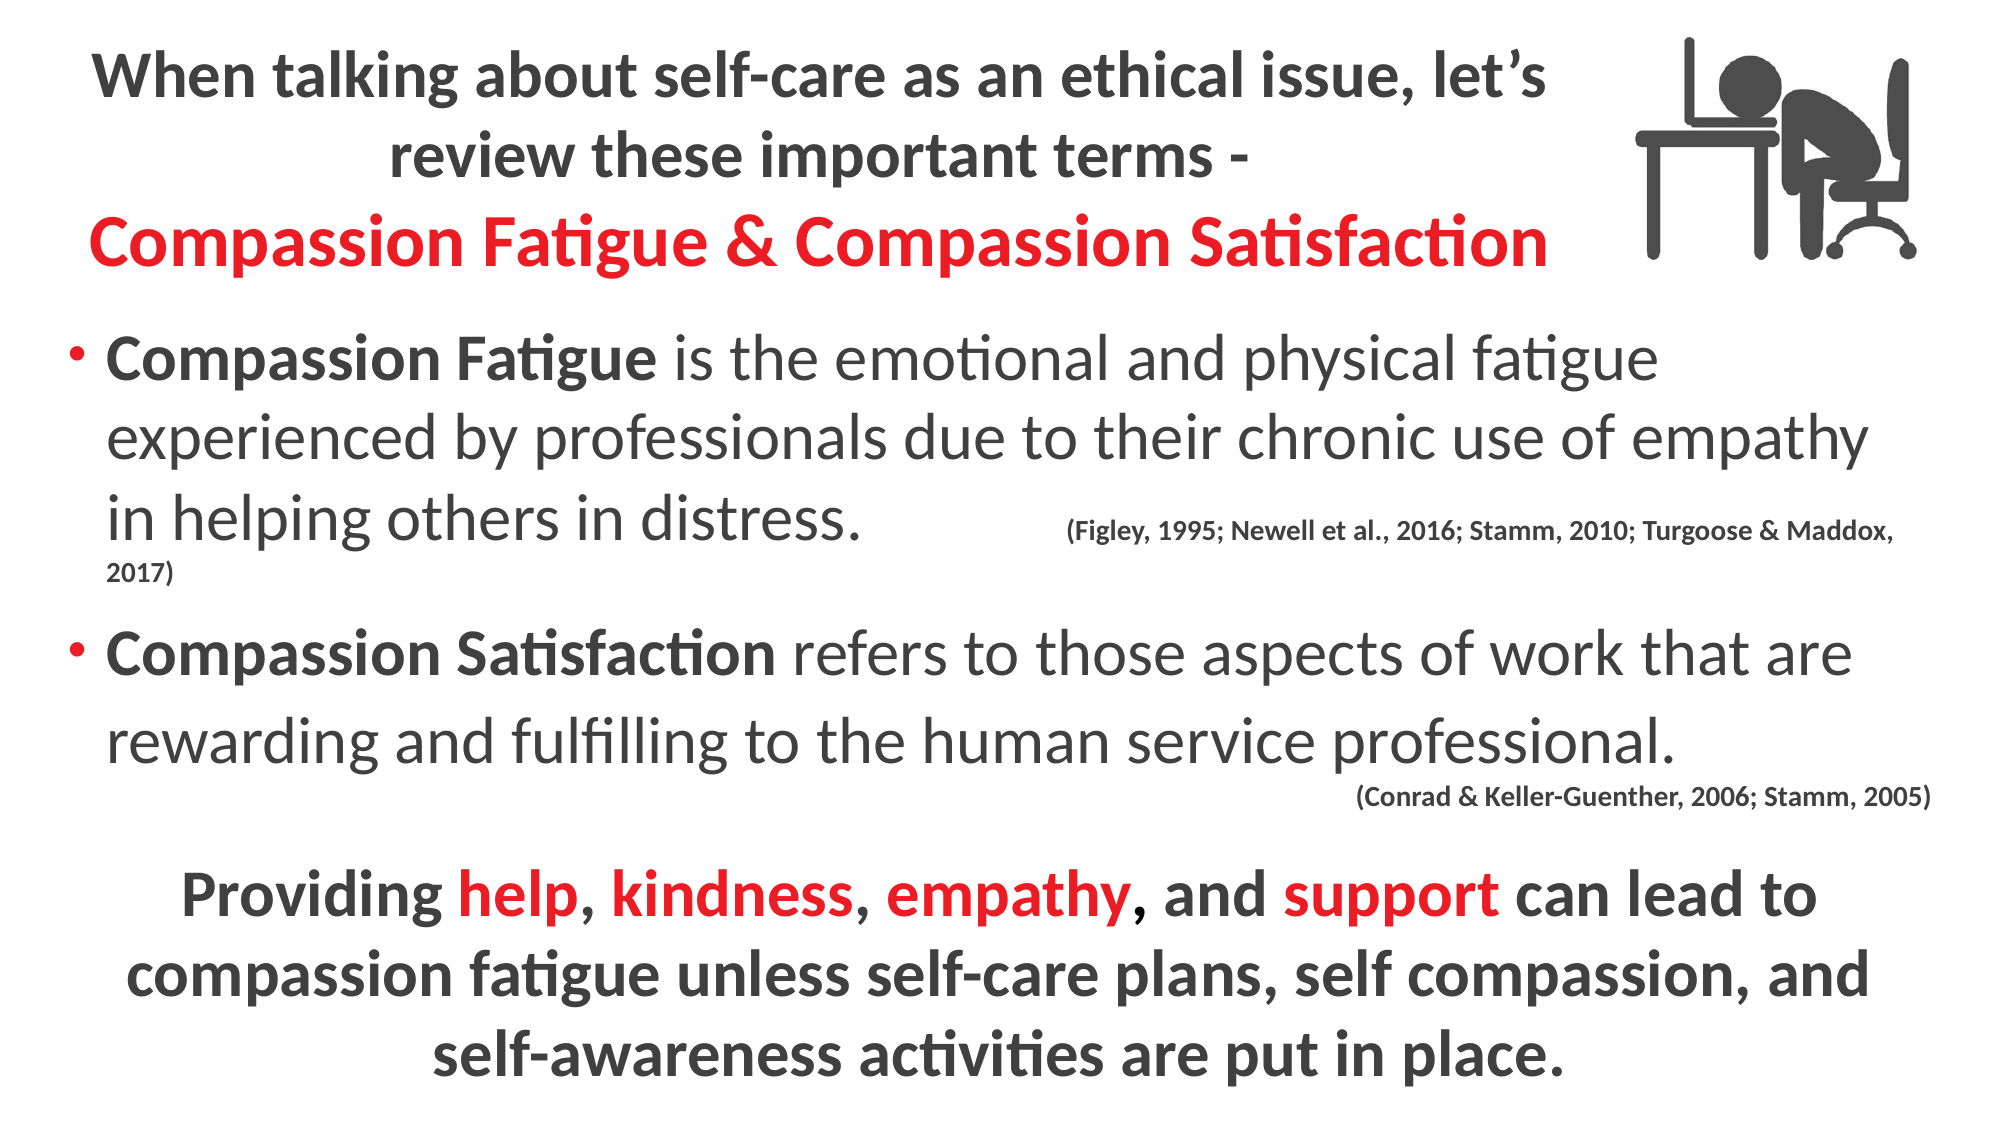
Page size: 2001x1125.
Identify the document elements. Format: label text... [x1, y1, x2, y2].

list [1597, 11, 1954, 288]
title When talking about self-care as an ethical issue, let’s review these important terms - Compassion Fatigue & Compassion Satisfaction [46, 6, 1594, 306]
list Compassion Fatigue is the emotional and physical fatigue experienced by professionals due to their chronic use of empathy in helping others in distress. (Figley, 1995; Newell et al., 2016; Stamm, 2010; Turgoose & Maddox, 2017) Compassion Satisfaction refers to those aspects of work that are rewarding and fulfilling to the human service professional. (Conrad & Keller-Guenther, 2006; Stamm, 2005) Providing help, kindness, empathy, and support can lead to compassion fatigue unless self-care plans, self compassion, and self-awareness activities are put in place. [52, 305, 1948, 1101]
